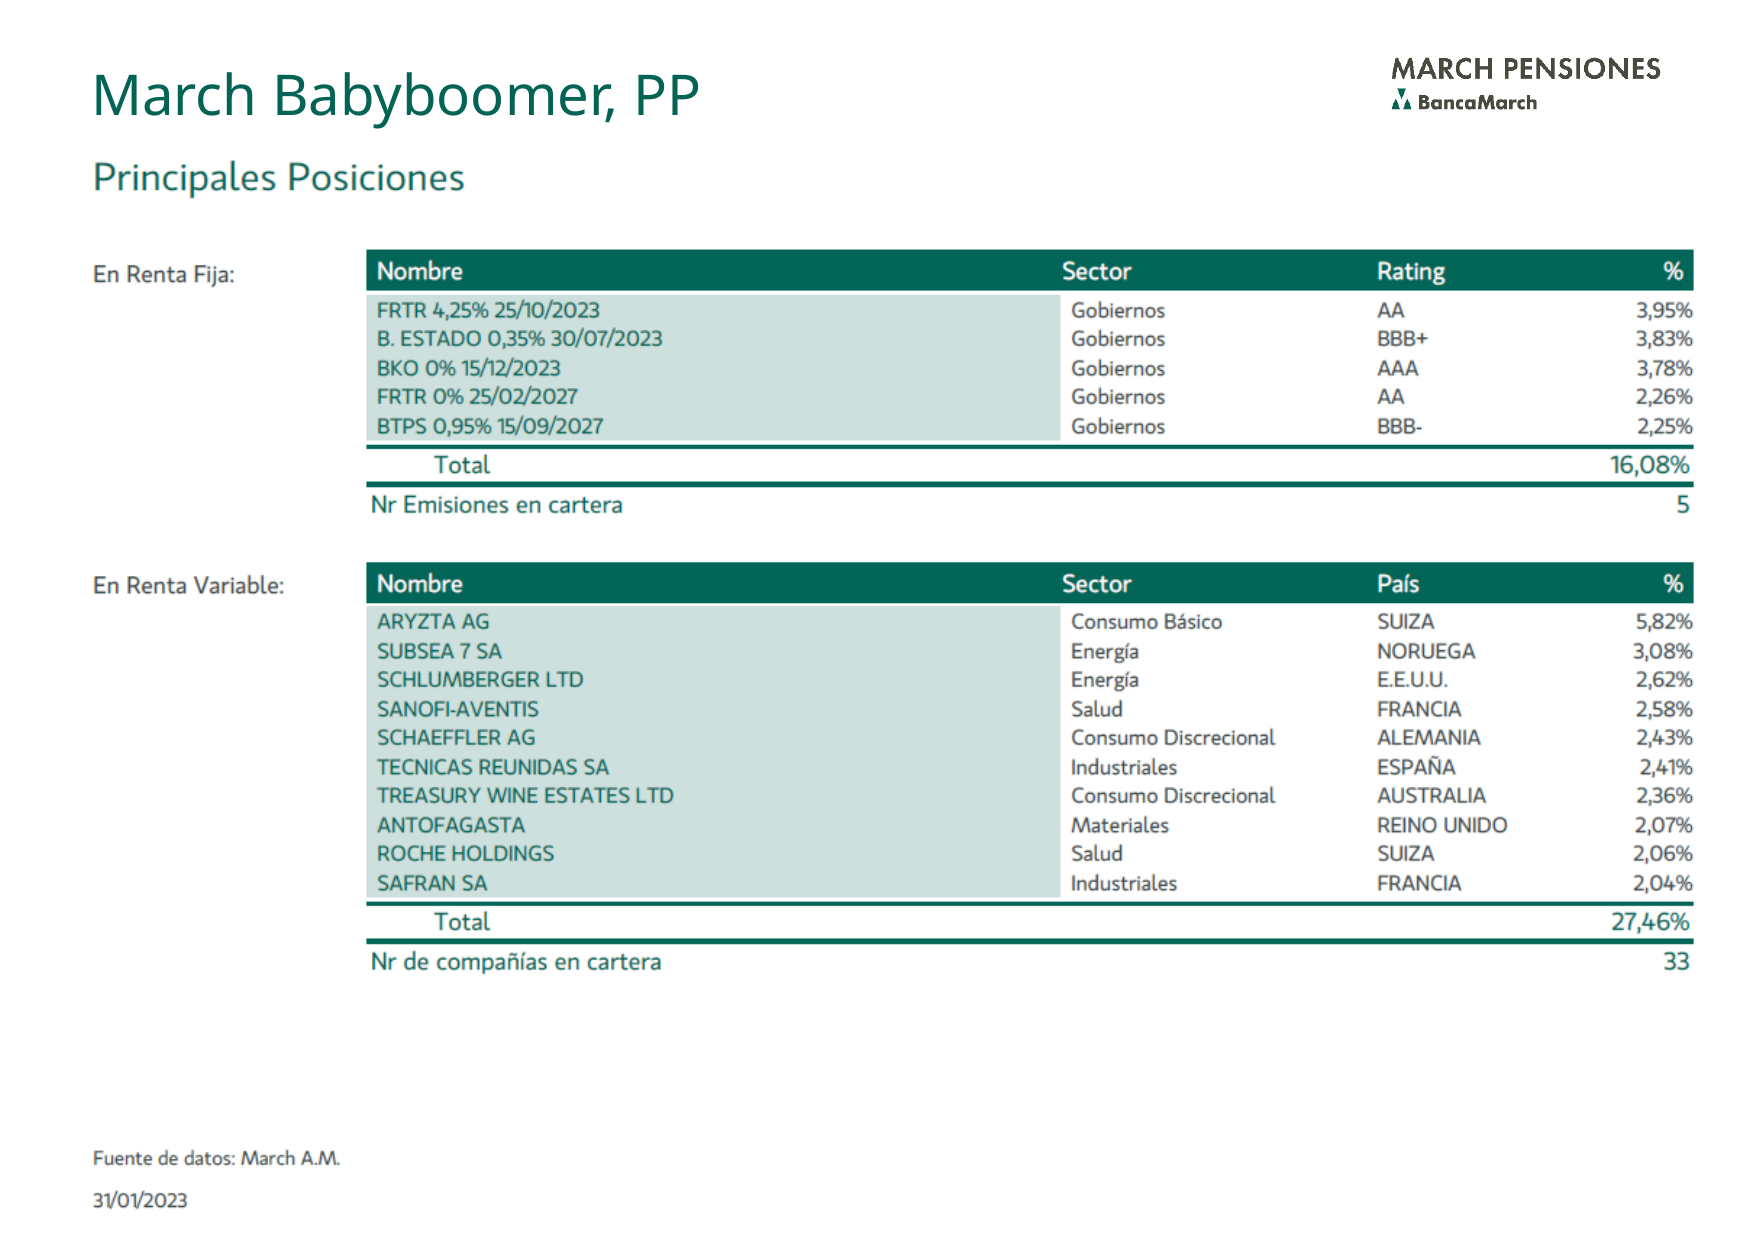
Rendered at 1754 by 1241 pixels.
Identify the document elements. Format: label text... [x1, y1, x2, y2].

picture [86, 154, 1704, 1223]
picture [1377, 43, 1675, 123]
list March Babyboomer, PP [75, 50, 1291, 156]
